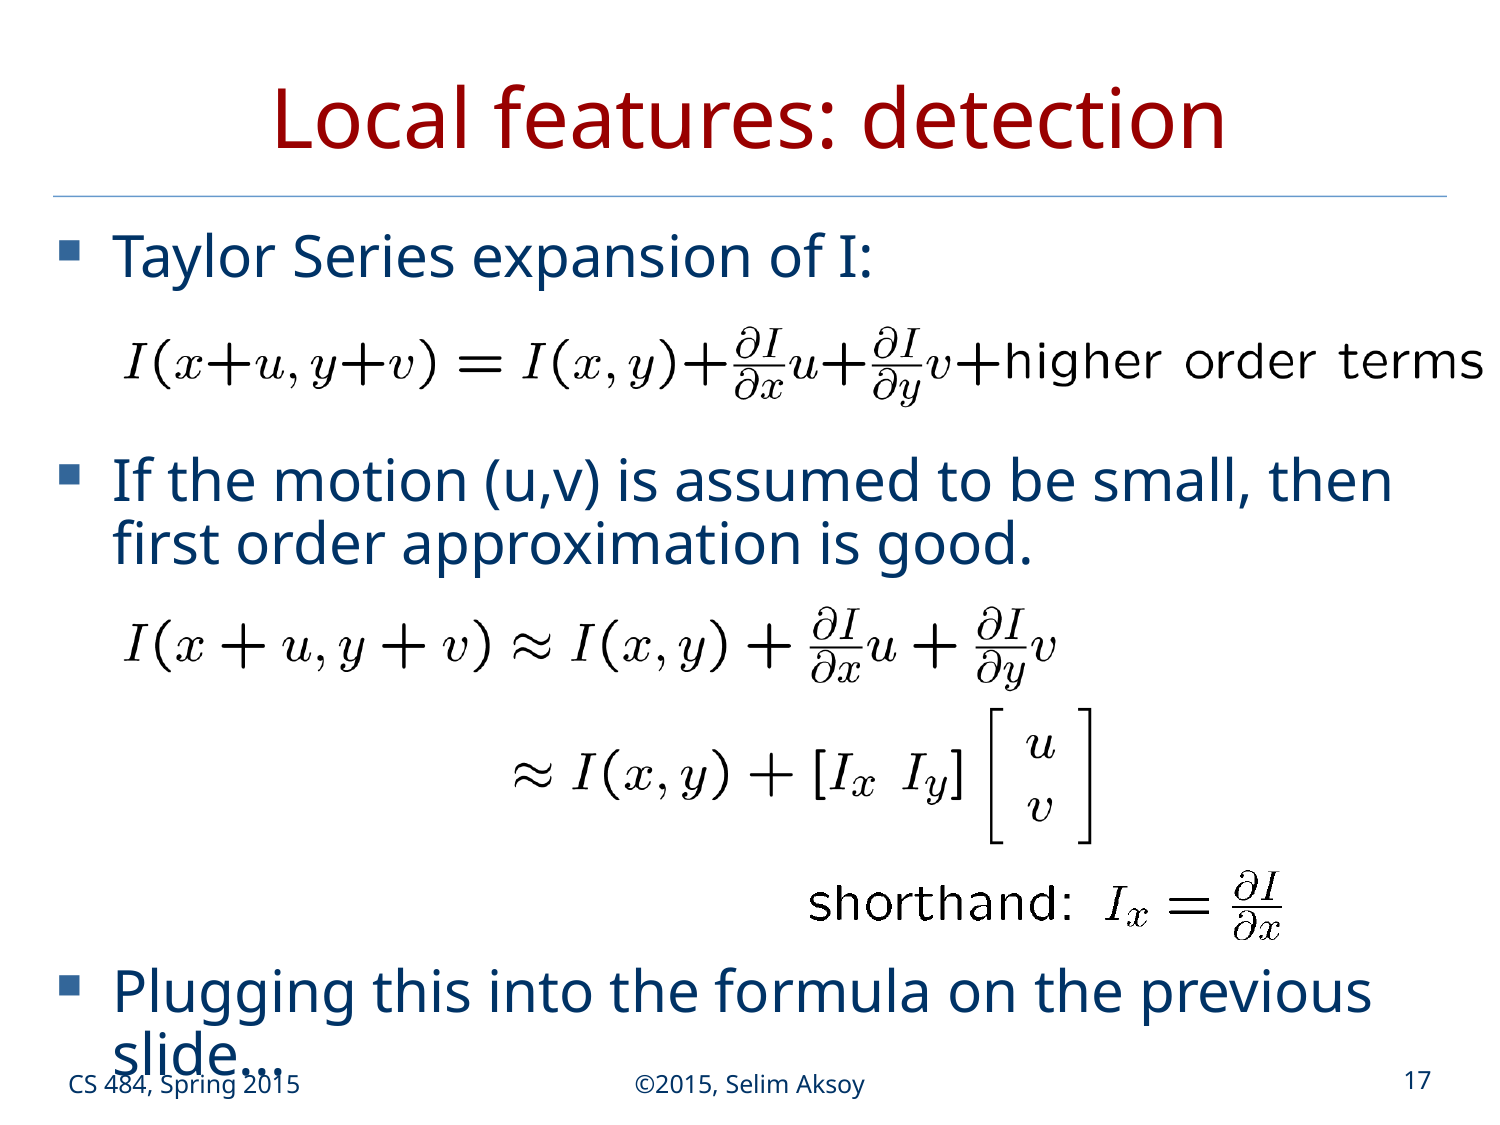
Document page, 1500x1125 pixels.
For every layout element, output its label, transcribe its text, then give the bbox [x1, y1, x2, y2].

footer ©2015, Selim Aksoy [511, 1059, 988, 1107]
title Local features: detection [53, 31, 1447, 173]
picture [513, 706, 1093, 847]
picture [808, 869, 1282, 942]
slide_number 17 [1134, 1059, 1448, 1107]
picture [123, 606, 1058, 693]
picture [123, 326, 1483, 409]
slide_number CS 484, Spring 2015 [52, 1059, 366, 1107]
list Taylor Series expansion of I: If the motion (u,v) is assumed to be small, then first order approximation is good. Plugging this into the formula on the previous slide... [41, 220, 1500, 1059]
